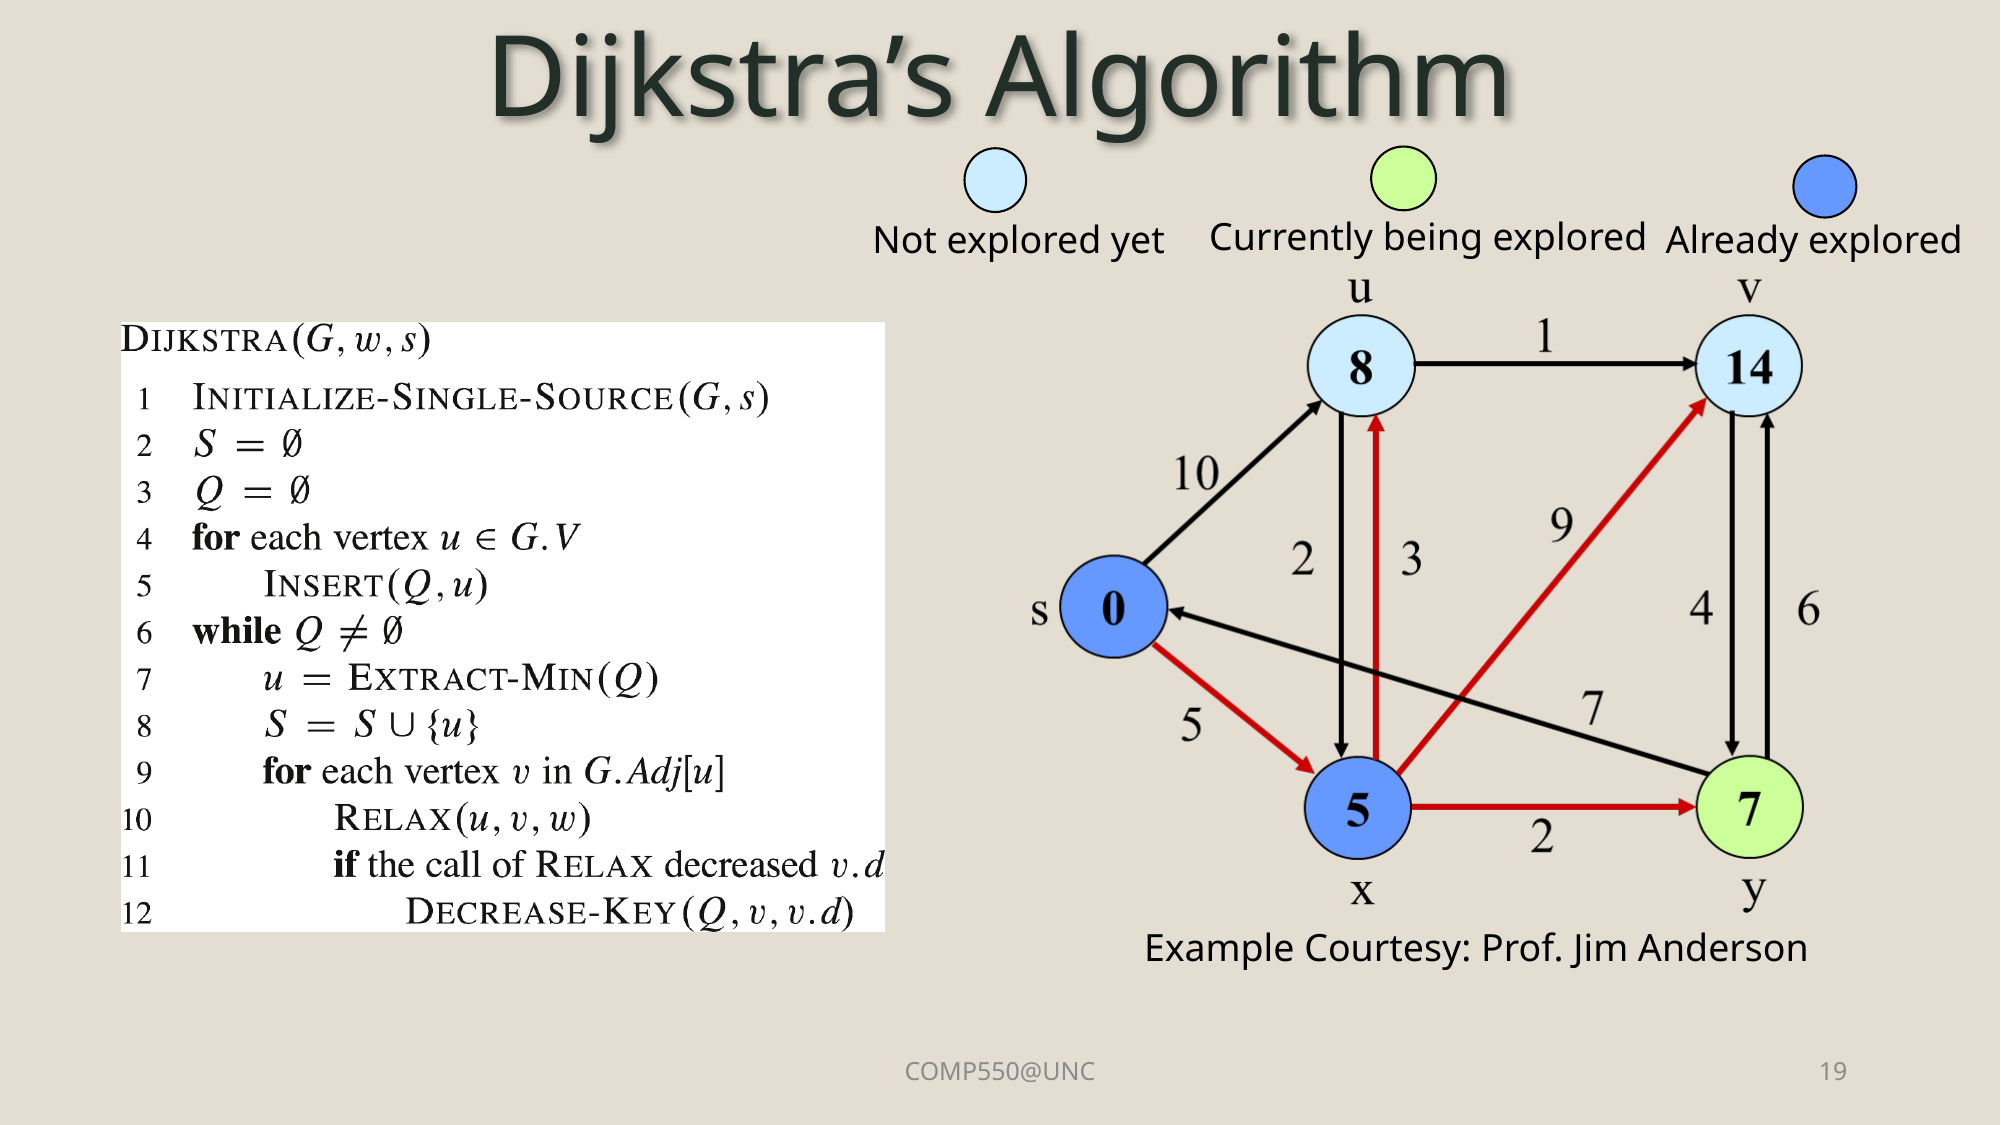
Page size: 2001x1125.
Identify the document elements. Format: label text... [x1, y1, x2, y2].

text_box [857, 146, 1994, 269]
footer COMP550@UNC [662, 1042, 1338, 1103]
picture [999, 269, 1852, 947]
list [121, 322, 885, 932]
slide_number 19 [1412, 1042, 1863, 1103]
title Dijkstra’s Algorithm [0, 3, 2000, 157]
text_box Example Courtesy: Prof. Jim Anderson [1129, 947, 1840, 977]
